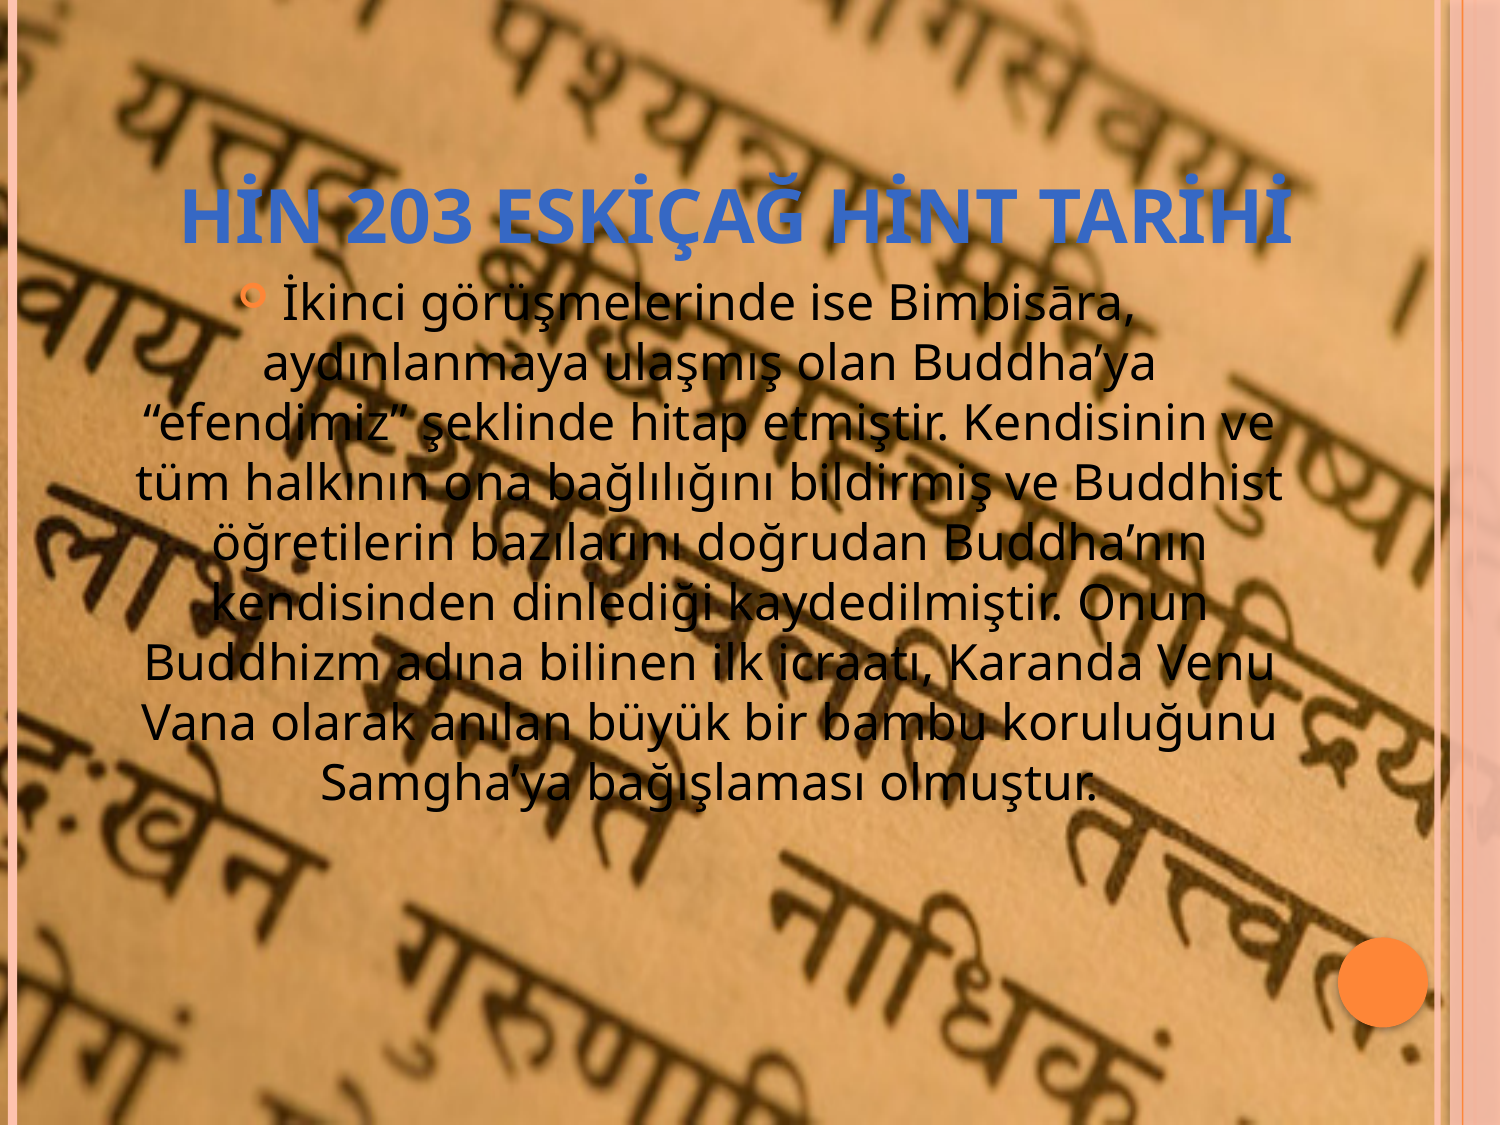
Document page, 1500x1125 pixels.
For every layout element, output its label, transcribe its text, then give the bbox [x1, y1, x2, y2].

title Hin 203 eskiçağ hint tarihi [123, 78, 1349, 266]
picture [0, 0, 7, 1125]
picture [18, 0, 1434, 1125]
picture [1441, 0, 1449, 1125]
text_box [100, 90, 1326, 278]
list İkinci görüşmelerinde ise Bimbisāra, aydınlanmaya ulaşmış olan Buddha’ya “efendimiz” şeklinde hitap etmiştir. Kendisinin ve tüm halkının ona bağlılığını bildirmiş ve Buddhist öğretilerin bazılarını doğrudan Buddha’nın kendisinden dinlediği kaydedilmiştir. Onun Buddhizm adına bilinen ilk icraatı, Karanda Venu Vana olarak anılan büyük bir bambu koruluğunu Samgha’ya bağışlaması olmuştur. [75, 262, 1300, 1062]
